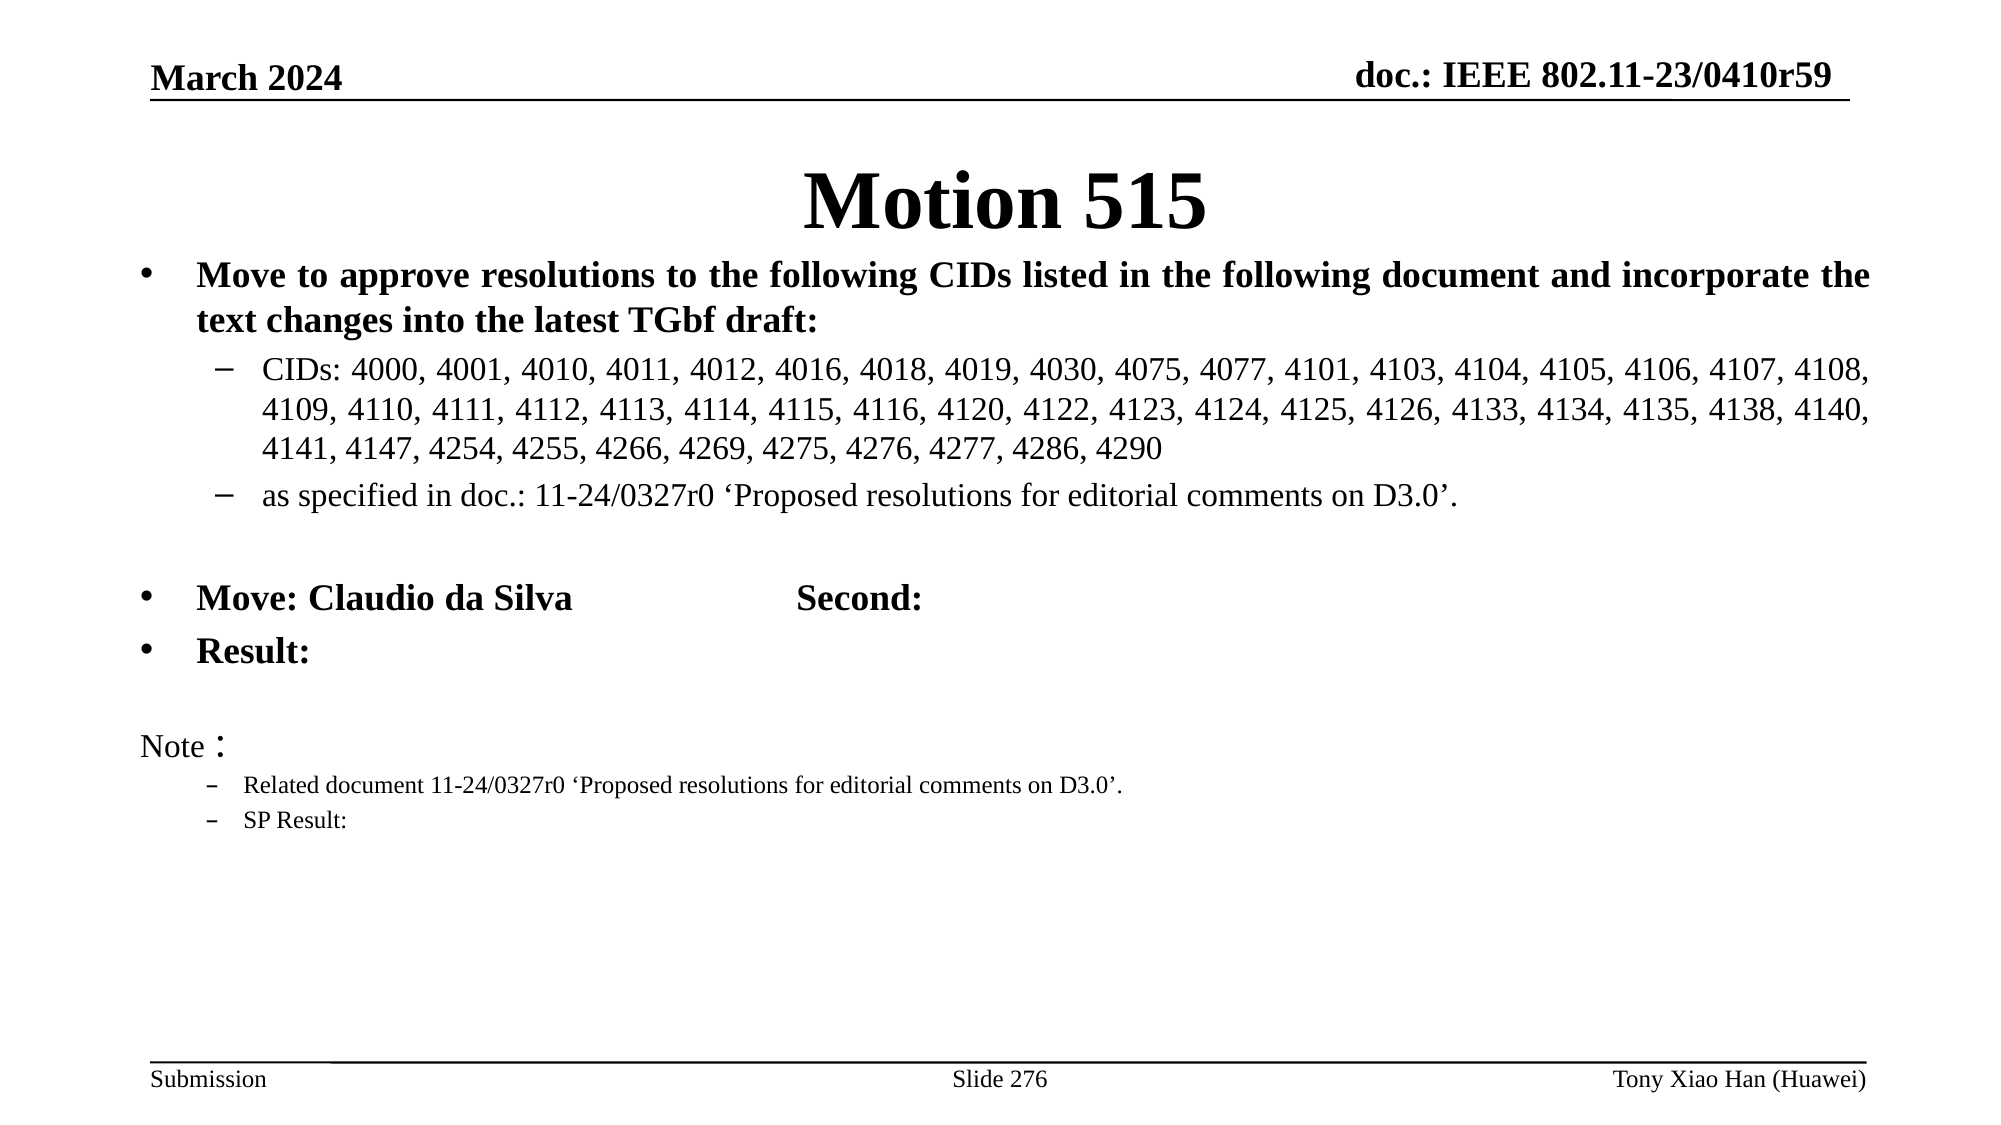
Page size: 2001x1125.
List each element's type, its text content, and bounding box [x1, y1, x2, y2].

text_box Motion 515 [368, 137, 1644, 212]
text_box Move to approve resolutions to the following CIDs listed in the following document and incorporate the text changes into the latest TGbf draft: CIDs: 4000, 4001, 4010, 4011, 4012, 4016, 4018, 4019, 4030, 4075, 4077, 4101, 4103, 4104, 4105, 4106, 4107, 4108, 4109, 4110, 4111, 4112, 4113, 4114, 4115, 4116, 4120, 4122, 4123, 4124, 4125, 4126, 4133, 4134, 4135, 4138, 4140, 4141, 4147, 4254, 4255, 4266, 4269, 4275, 4276, 4277, 4286, 4290 as specified in doc.: 11-24/0327r0 ‘Proposed resolutions for editorial comments on D3.0’. Move: Claudio da Silva Second: Result: Note： Related document 11-24/0327r0 ‘Proposed resolutions for editorial comments on D3.0’. SP Result: [125, 212, 1888, 988]
